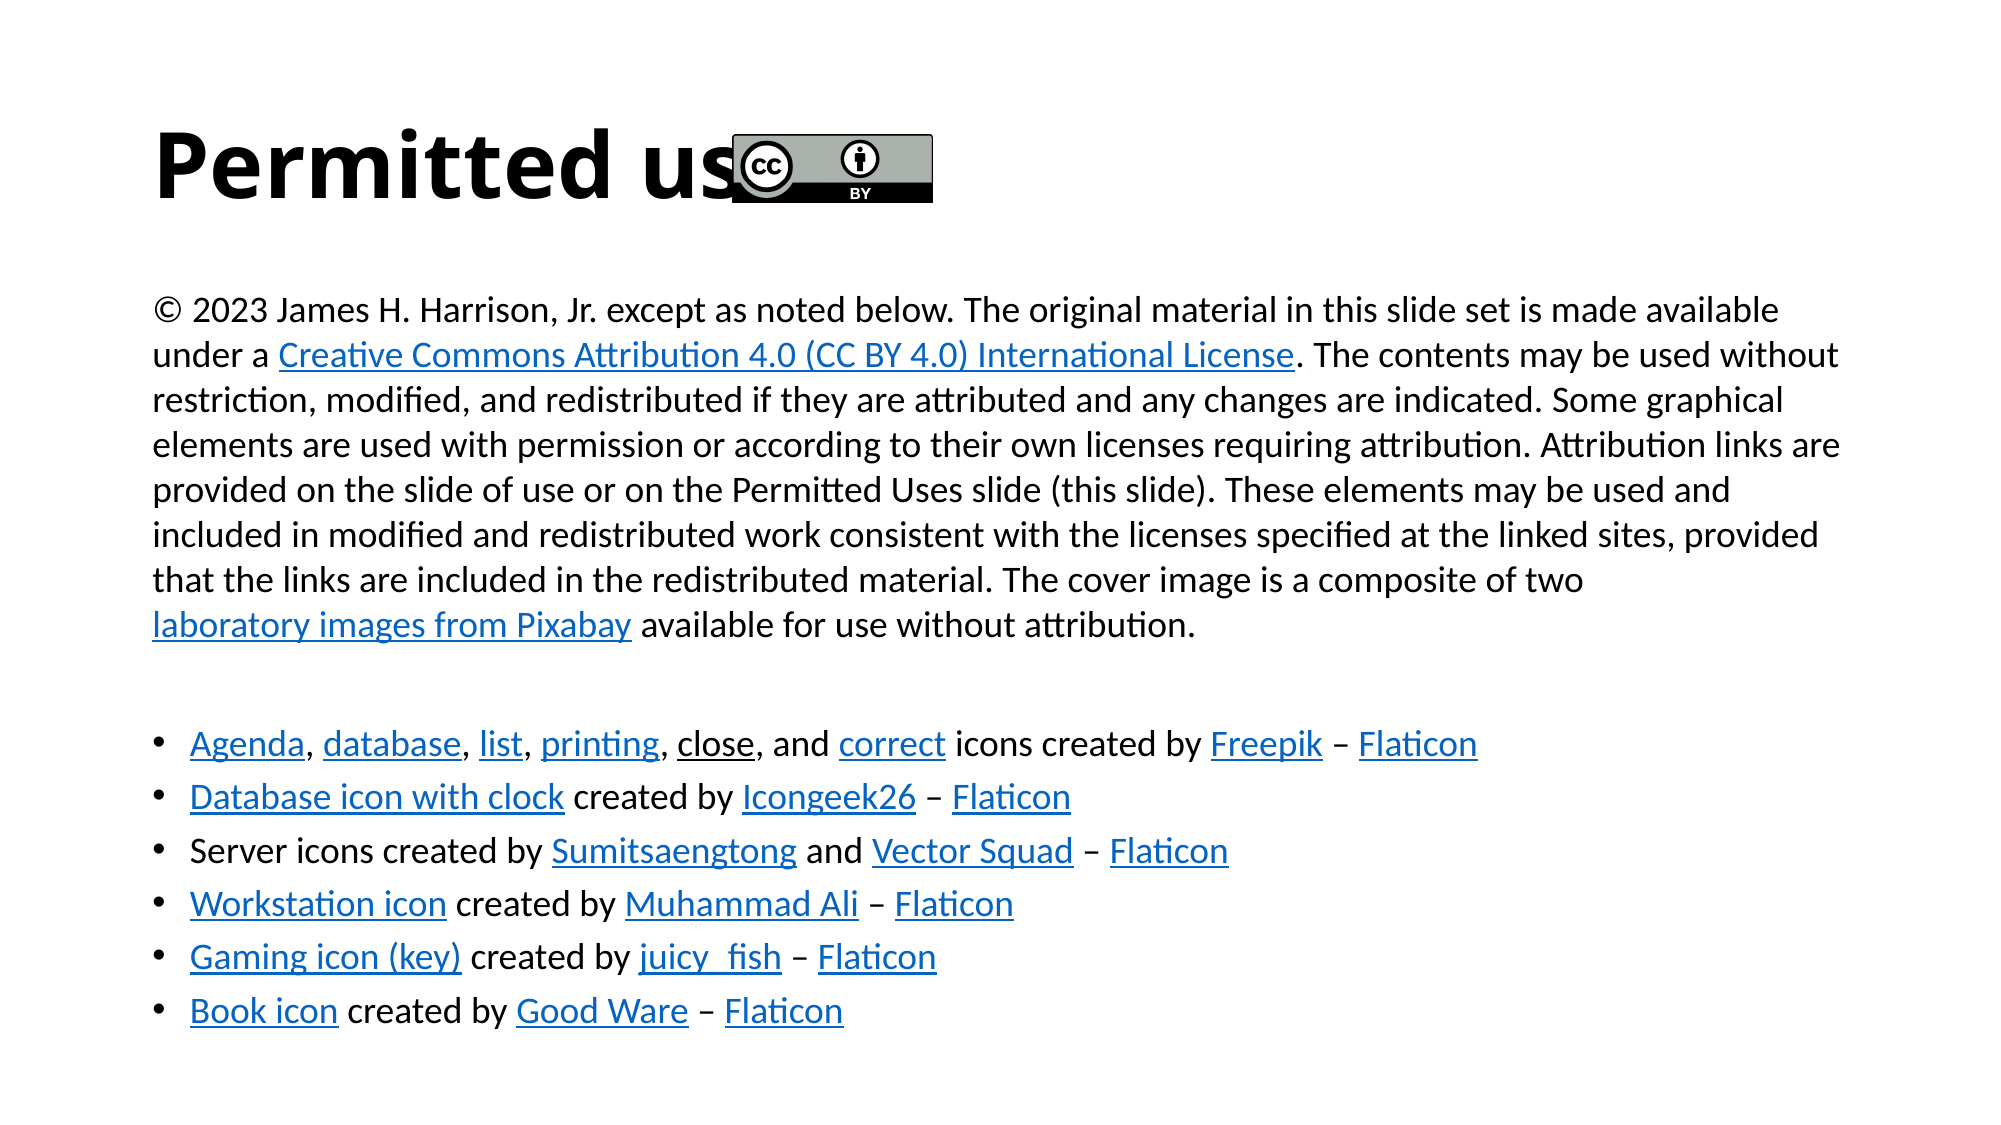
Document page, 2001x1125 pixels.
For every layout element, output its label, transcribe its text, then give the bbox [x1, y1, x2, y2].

title Permitted uses [137, 59, 1863, 277]
list © 2023 James H. Harrison, Jr. except as noted below. The original material in this slide set is made available under a Creative Commons Attribution 4.0 (CC BY 4.0) International License. The contents may be used without restriction, modified, and redistributed if they are attributed and any changes are indicated. Some graphical elements are used with permission or according to their own licenses requiring attribution. Attribution links are provided on the slide of use or on the Permitted Uses slide (this slide). These elements may be used and included in modified and redistributed work consistent with the licenses specified at the linked sites, provided that the links are included in the redistributed material. The cover image is a composite of two laboratory images from Pixabay available for use without attribution. Agenda, database, list, printing, close, and correct icons created by Freepik – Flaticon Database icon with clock created by Icongeek26 – Flaticon Server icons created by Sumitsaengtong and Vector Squad – Flaticon Workstation icon created by Muhammad Ali – Flaticon Gaming icon (key) created by juicy_fish – Flaticon Book icon created by Good Ware – Flaticon [137, 277, 1884, 1098]
picture [732, 134, 933, 203]
